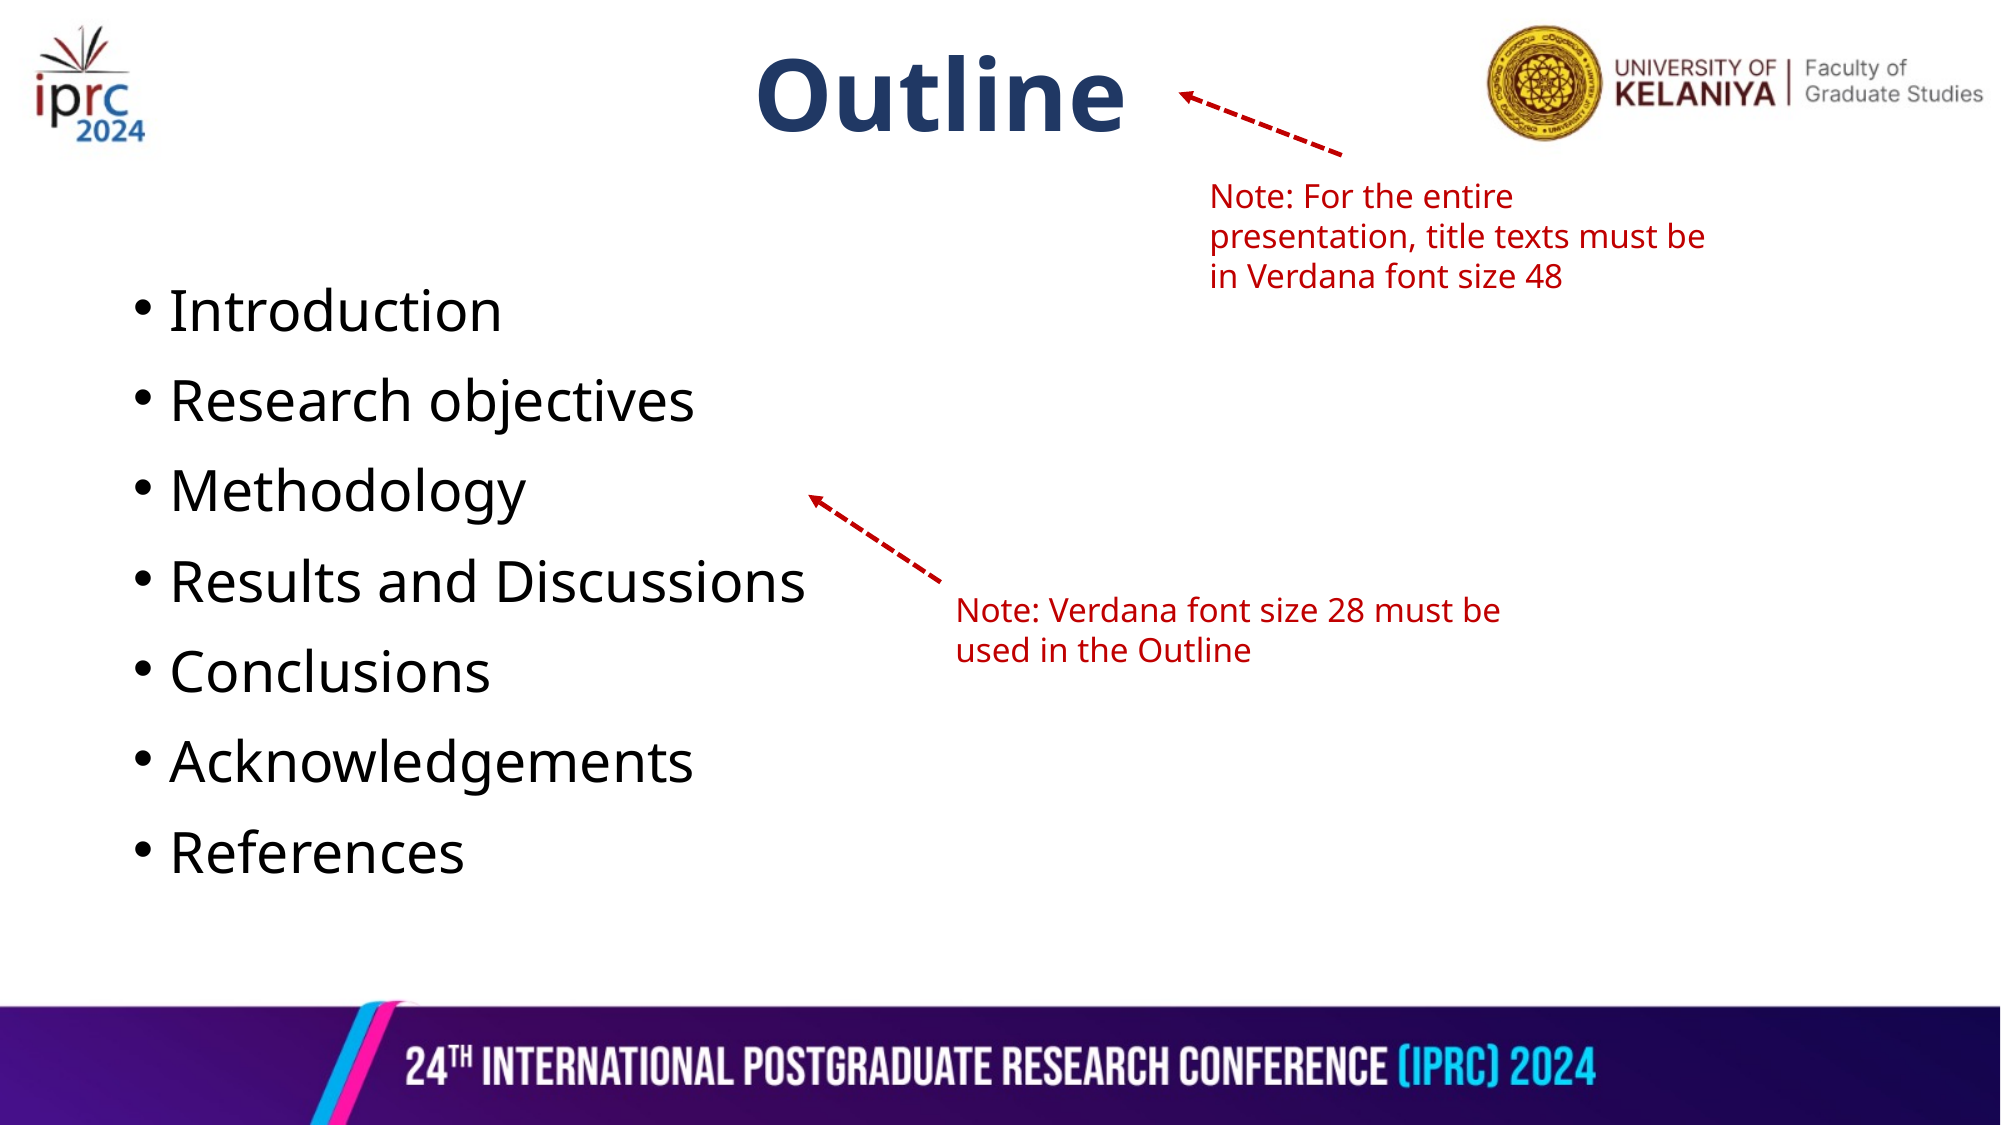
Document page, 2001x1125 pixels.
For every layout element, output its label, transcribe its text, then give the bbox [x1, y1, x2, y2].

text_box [808, 494, 941, 583]
text_box Outline [26, 25, 1855, 164]
text_box Note: Verdana font size 28 must be used in the Outline [940, 582, 1580, 677]
text_box Introduction Research objectives Methodology Results and Discussions Conclusions Acknowledgements References [118, 267, 1947, 897]
text_box Note: For the entire presentation, title texts must be in Verdana font size 48 [1194, 167, 1739, 303]
picture [0, 0, 2001, 1125]
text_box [1178, 92, 1342, 156]
